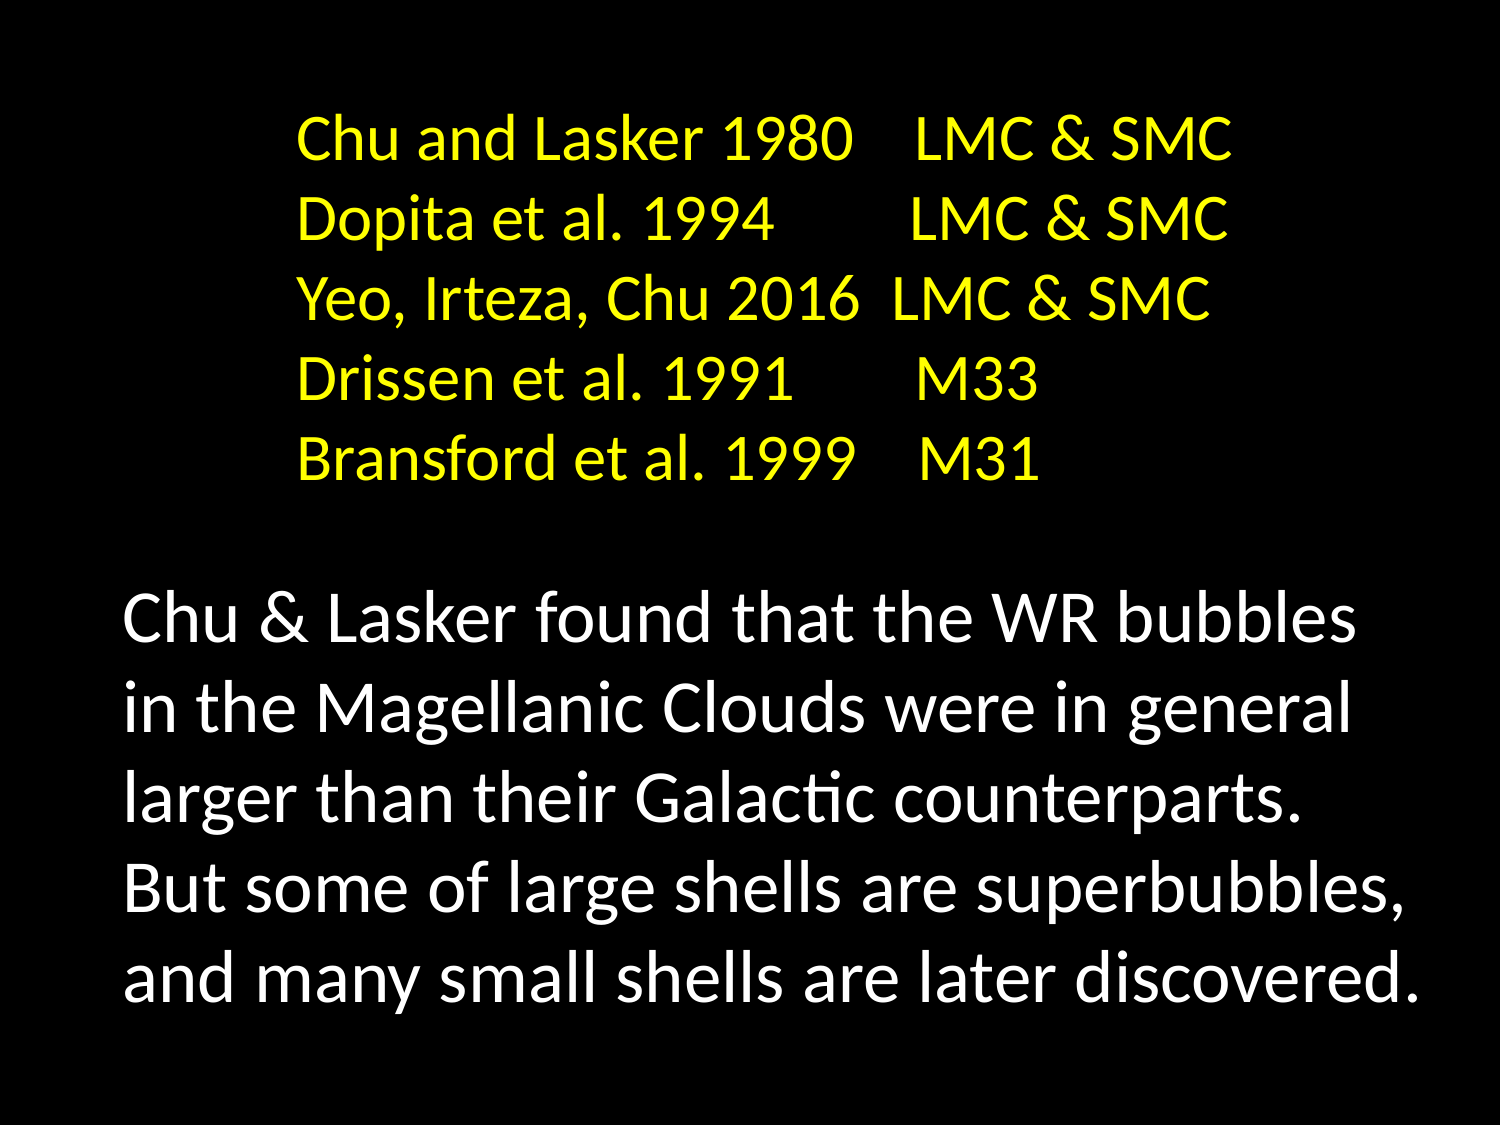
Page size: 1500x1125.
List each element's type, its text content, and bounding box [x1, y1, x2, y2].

text_box Chu & Lasker found that the WR bubbles in the Magellanic Clouds were in general larger than their Galactic counterparts. But some of large shells are superbubbles, and many small shells are later discovered. [107, 560, 1439, 1026]
text_box Chu and Lasker 1980 LMC & SMC Dopita et al. 1994 LMC & SMC Yeo, Irteza, Chu 2016 LMC & SMC Drissen et al. 1991 M33 Bransford et al. 1999 M31 [281, 86, 1249, 501]
